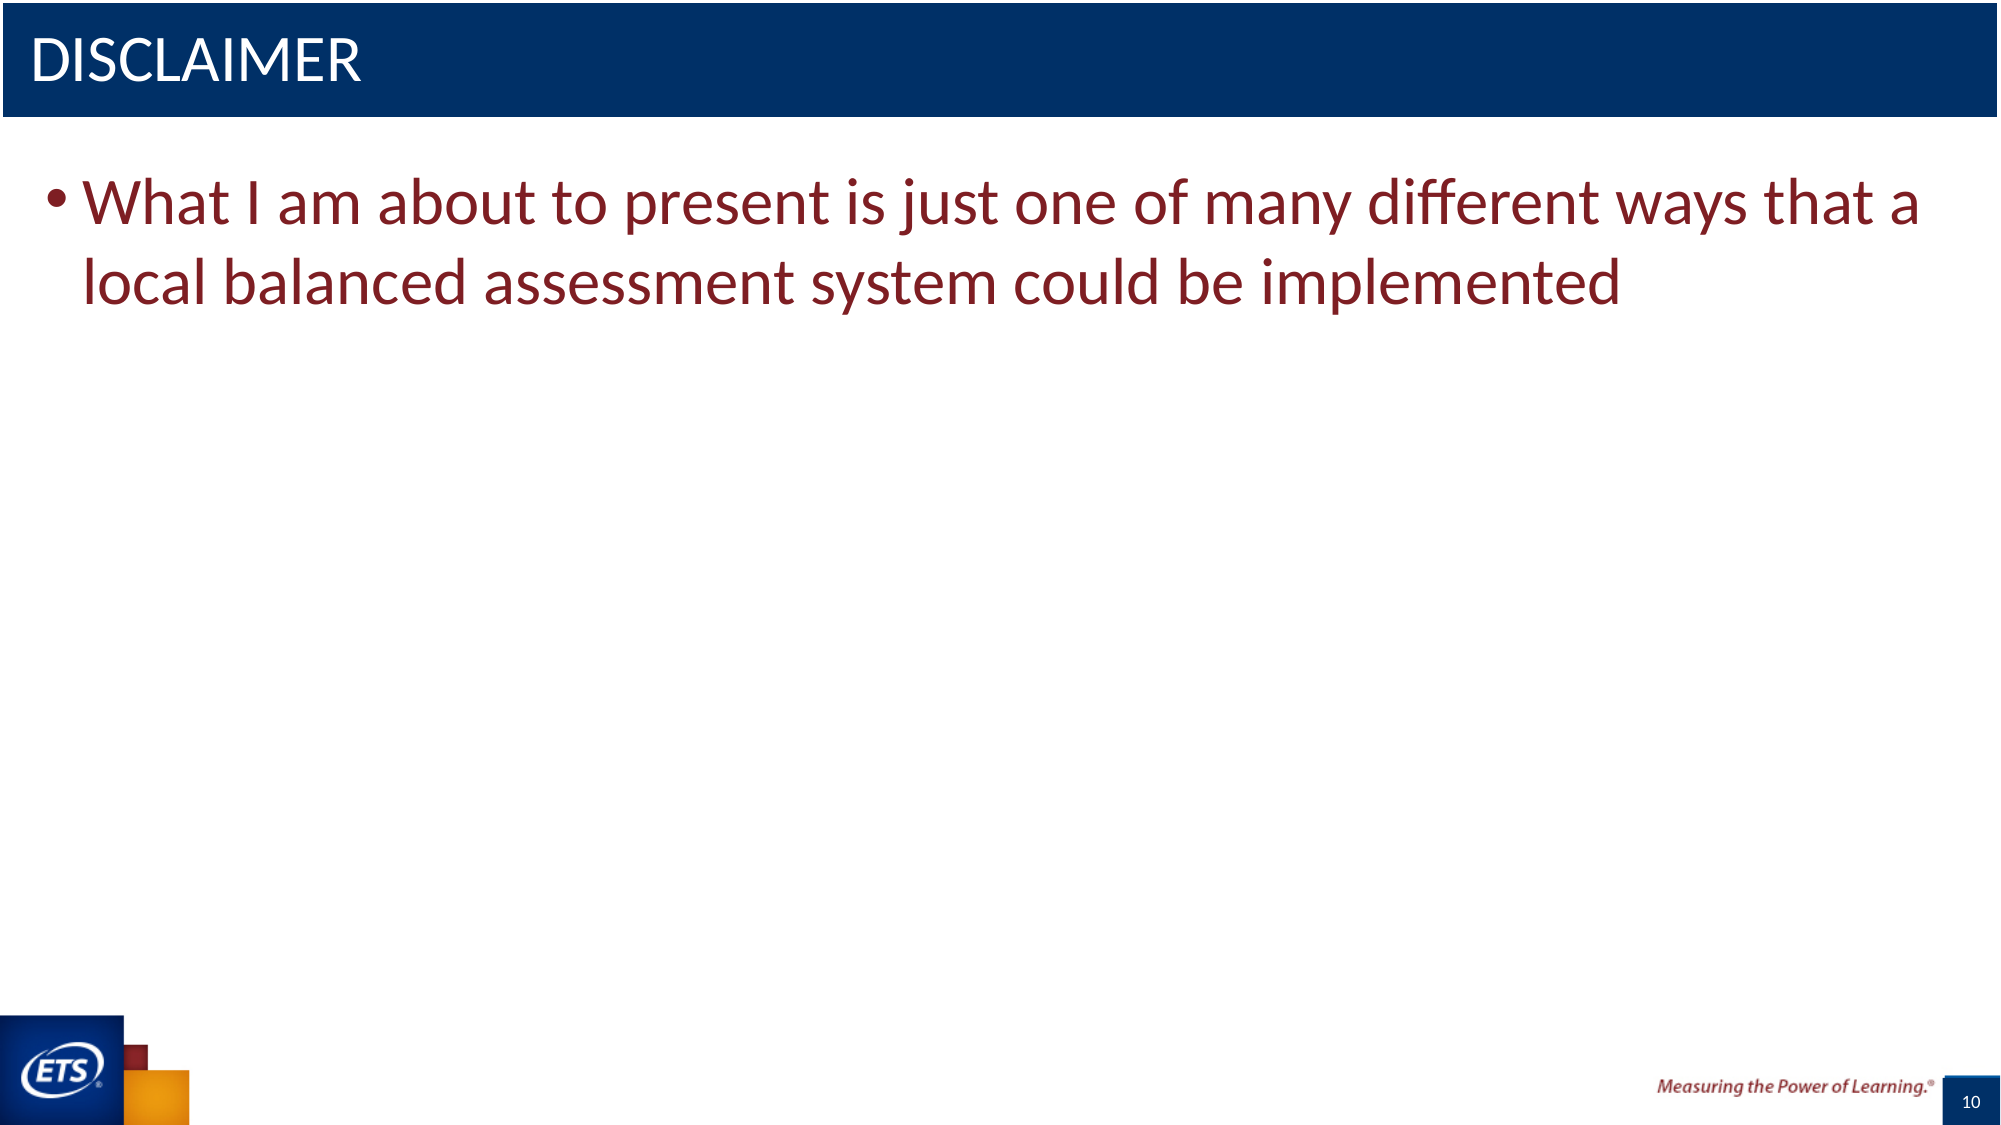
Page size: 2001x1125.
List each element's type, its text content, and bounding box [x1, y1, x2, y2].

picture [0, 0, 2001, 1125]
title DISCLAIMER [0, 0, 2000, 123]
list What I am about to present is just one of many different ways that a local balanced assessment system could be implemented [30, 149, 1970, 1005]
slide_number 10 [1942, 1077, 2000, 1125]
